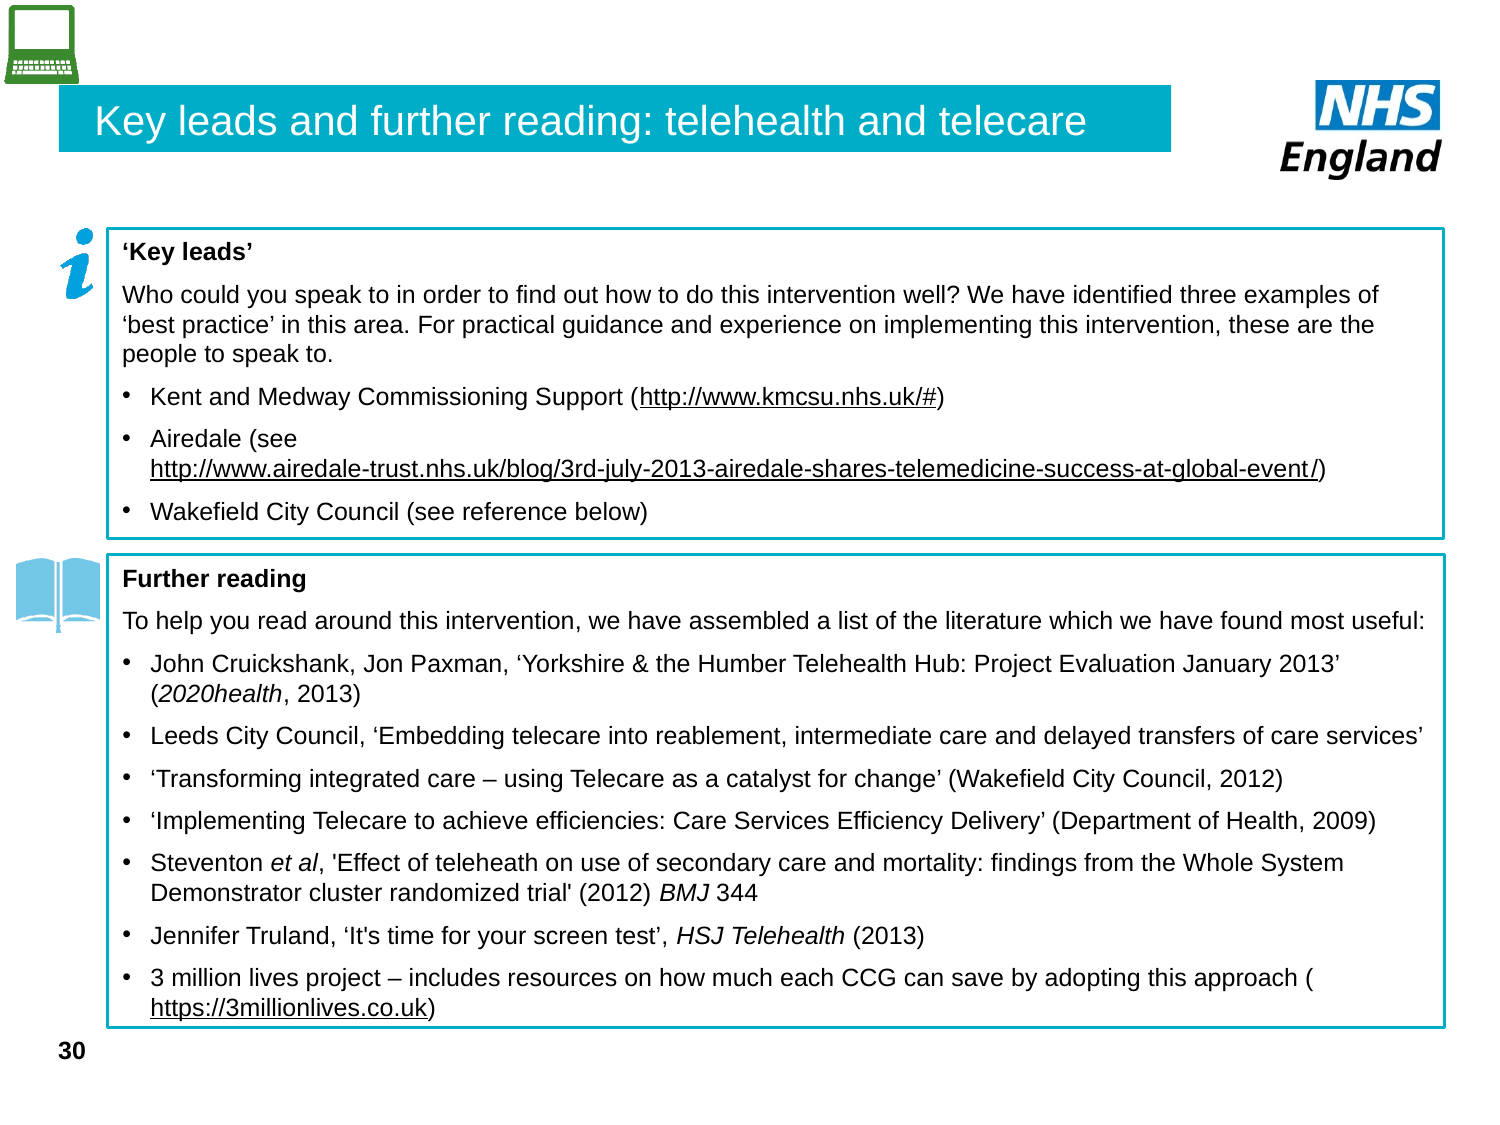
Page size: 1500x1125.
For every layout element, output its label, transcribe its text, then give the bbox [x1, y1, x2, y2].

picture [16, 557, 100, 634]
title Key leads and further reading: telehealth and telecare [58, 85, 1172, 152]
text_box Further reading To help you read around this intervention, we have assembled a list of the literature which we have found most useful: John Cruickshank, Jon Paxman, ‘Yorkshire & the Humber Telehealth Hub: Project Evaluation January 2013’ (2020health, 2013) Leeds City Council, ‘Embedding telecare into reablement, intermediate care and delayed transfers of care services’ ‘Transforming integrated care – using Telecare as a catalyst for change’ (Wakefield City Council, 2012) ‘Implementing Telecare to achieve efficiencies: Care Services Efficiency Delivery’ (Department of Health, 2009) Steventon et al, 'Effect of teleheath on use of secondary care and mortality: findings from the Whole System Demonstrator cluster randomized trial' (2012) BMJ 344 Jennifer Truland, ‘It's time for your screen test’, HSJ Telehealth (2013) 3 million lives project – includes resources on how much each CCG can save by adopting this approach (https://3millionlives.co.uk) [105, 553, 1447, 1029]
slide_number 30 [58, 1035, 108, 1065]
picture [60, 228, 93, 288]
picture [60, 266, 71, 300]
picture [1280, 80, 1442, 180]
text_box ‘Key leads’ Who could you speak to in order to find out how to do this intervention well? We have identified three examples of ‘best practice’ in this area. For practical guidance and experience on implementing this intervention, these are the people to speak to. Kent and Medway Commissioning Support (http://www.kmcsu.nhs.uk/#) Airedale (see http://www.airedale-trust.nhs.uk/blog/3rd-july-2013-airedale-shares-telemedicine-success-at-global-event/) Wakefield City Council (see reference below) [105, 226, 1446, 541]
picture [76, 290, 93, 300]
picture [4, 5, 79, 84]
